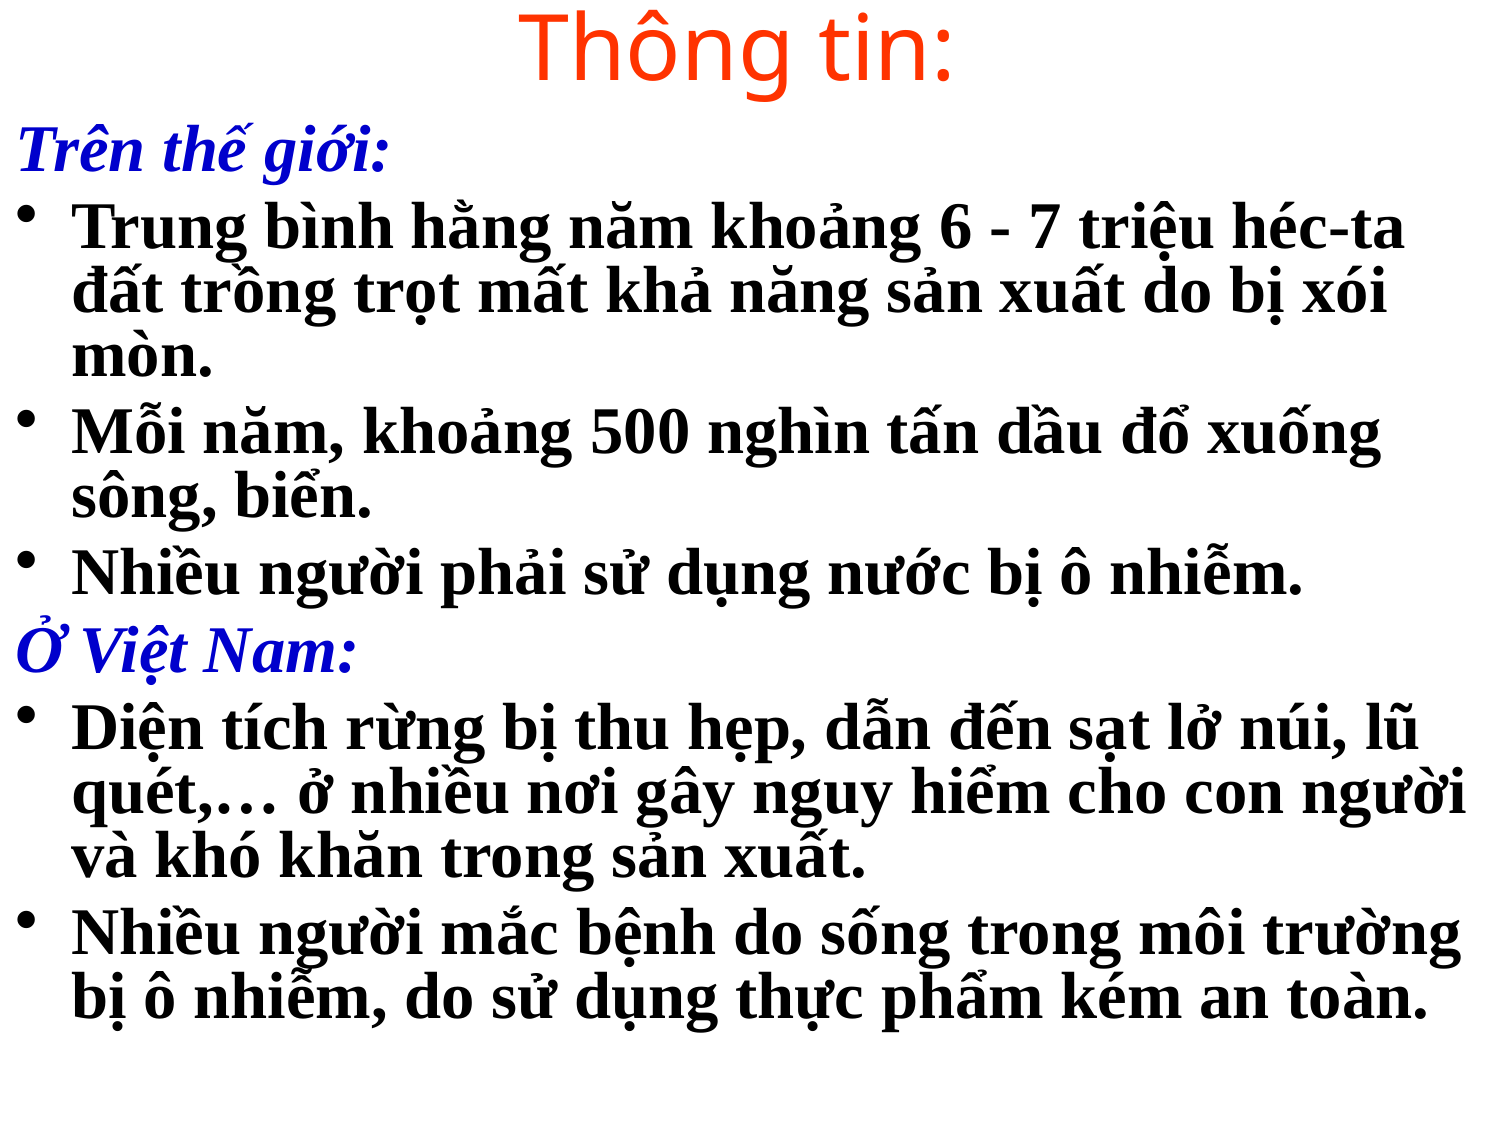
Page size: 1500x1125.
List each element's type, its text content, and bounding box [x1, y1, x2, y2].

list Trên thế giới: Trung bình hằng năm khoảng 6 - 7 triệu héc-ta đất trồng trọt mất khả năng sản xuất do bị xói mòn. Mỗi năm, khoảng 500 nghìn tấn dầu đổ xuống sông, biển. Nhiều người phải sử dụng nước bị ô nhiễm. Ở Việt Nam: Diện tích rừng bị thu hẹp, dẫn đến sạt lở núi, lũ quét,… ở nhiều nơi gây nguy hiểm cho con người và khó khăn trong sản xuất. Nhiều người mắc bệnh do sống trong môi trường bị ô nhiễm, do sử dụng thực phẩm kém an toàn. [0, 39, 1500, 992]
title Thông tin: [99, 0, 1375, 39]
